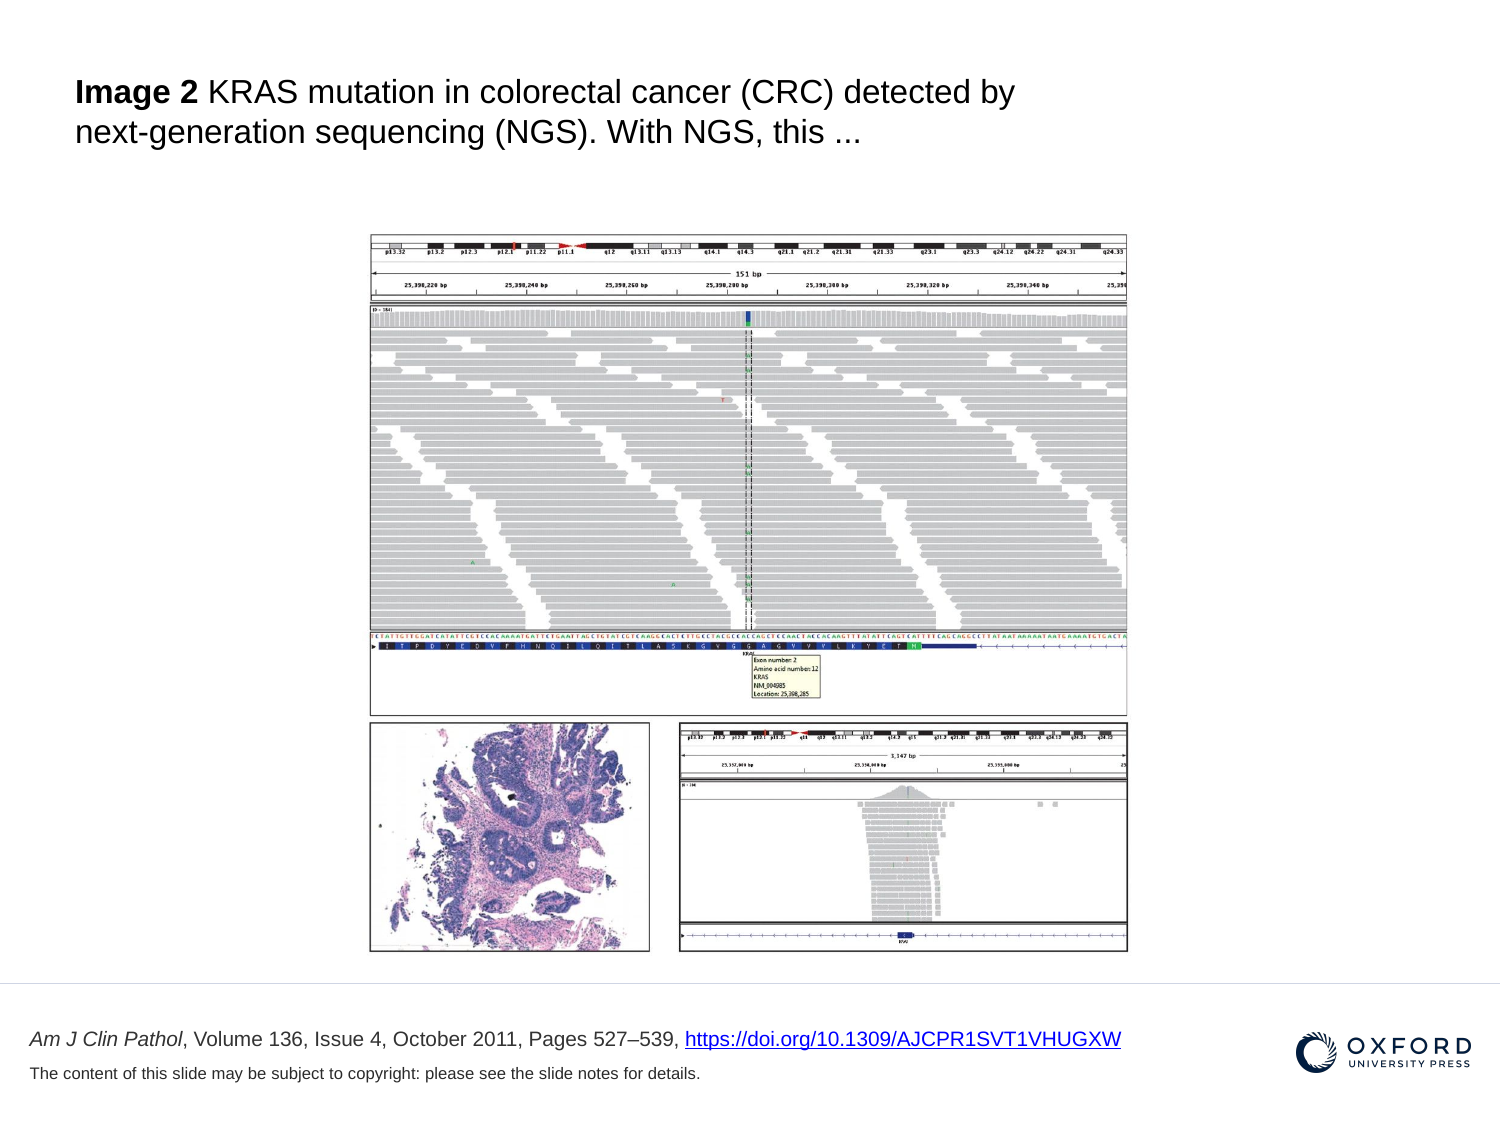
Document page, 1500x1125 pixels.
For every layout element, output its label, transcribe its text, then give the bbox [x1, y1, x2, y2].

picture [362, 224, 1137, 957]
picture [1296, 1032, 1471, 1073]
footer Am J Clin Pathol, Volume 136, Issue 4, October 2011, Pages 527–539, https://doi.org/10.1309/AJCPR1SVT1VHUGXW The content of this slide may be subject to copyright: please see the slide notes for details. [0, 983, 1260, 1125]
title Image 2 KRAS mutation in colorectal cancer (CRC) detected by next-generation sequencing (NGS). With NGS, this ... [75, 69, 1078, 171]
